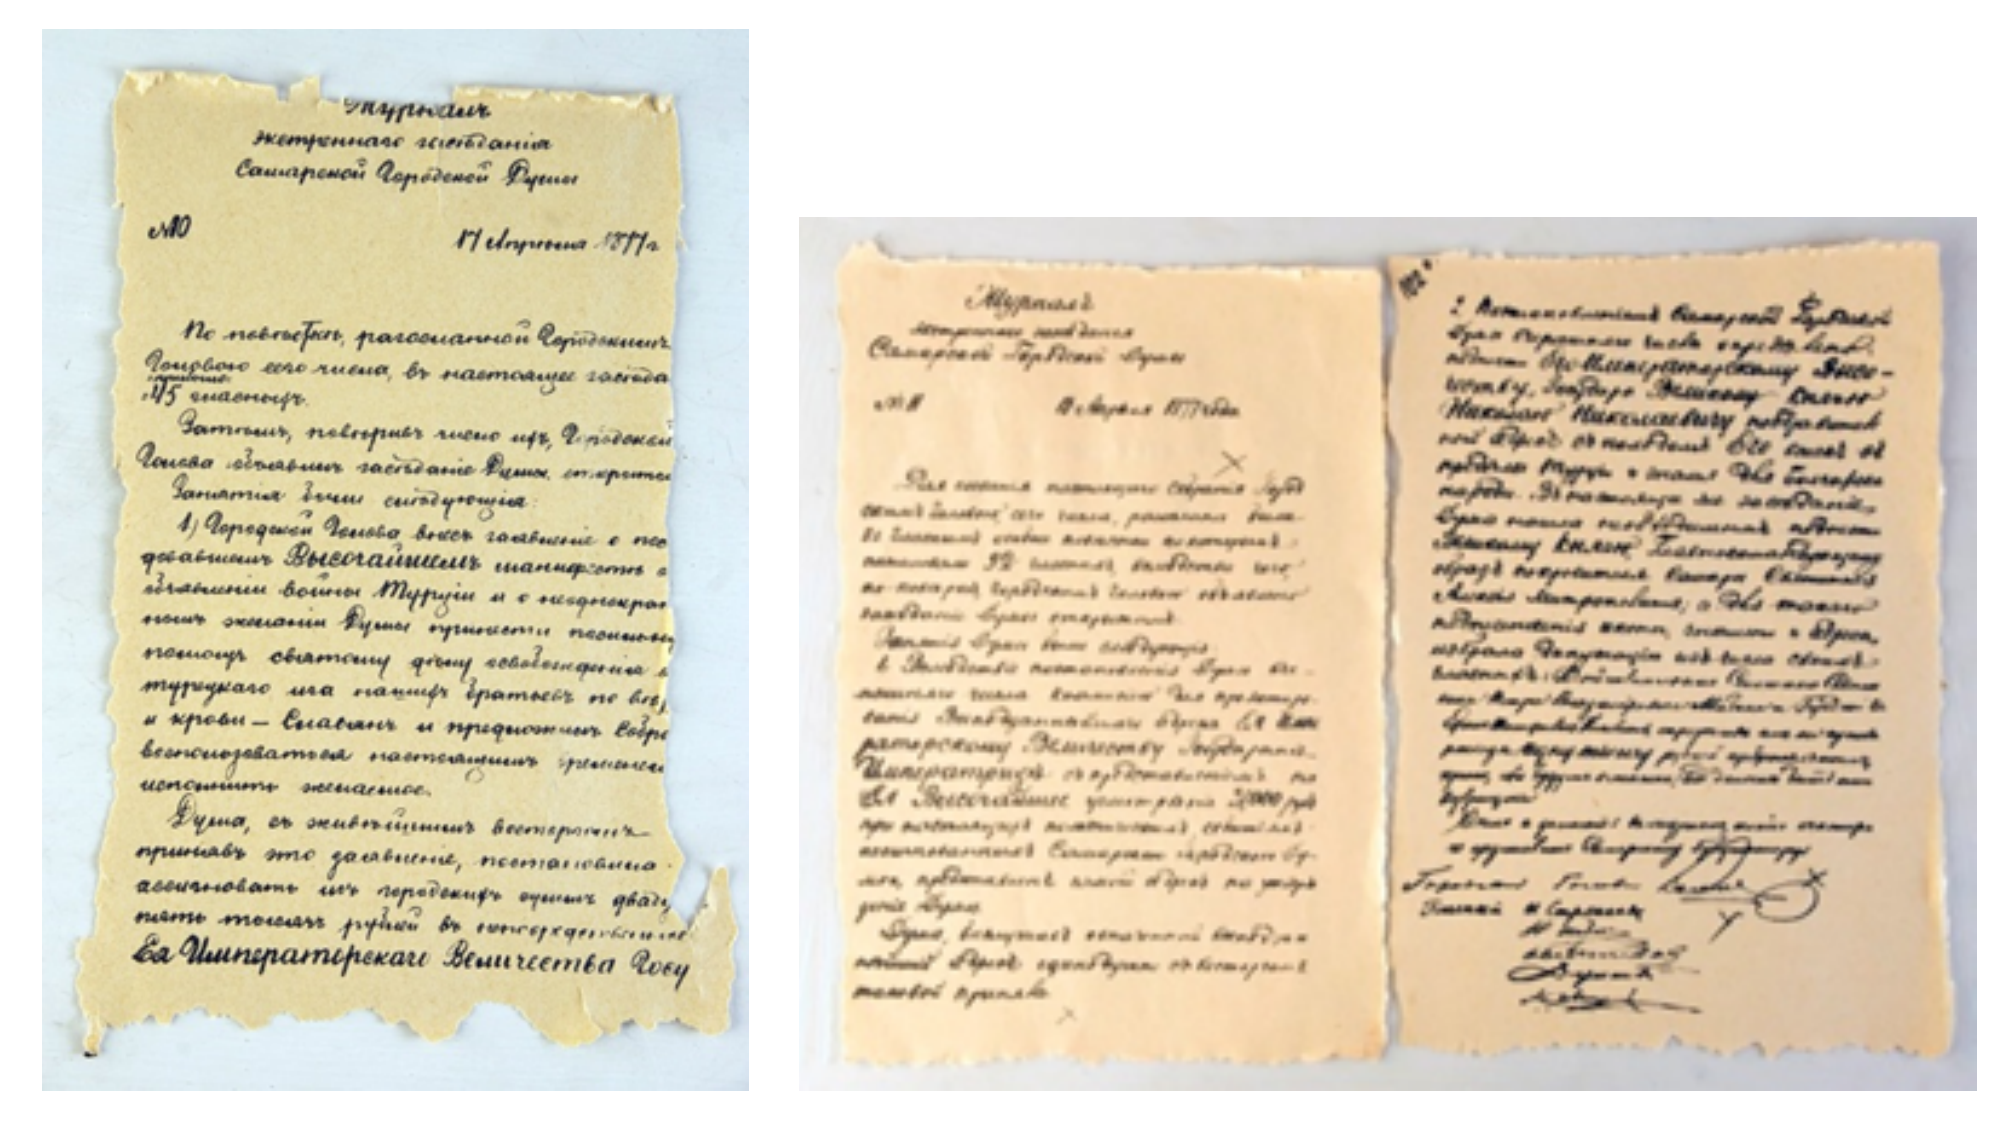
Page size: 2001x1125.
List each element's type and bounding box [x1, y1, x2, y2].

picture [798, 217, 1977, 1091]
list [42, 29, 749, 1091]
